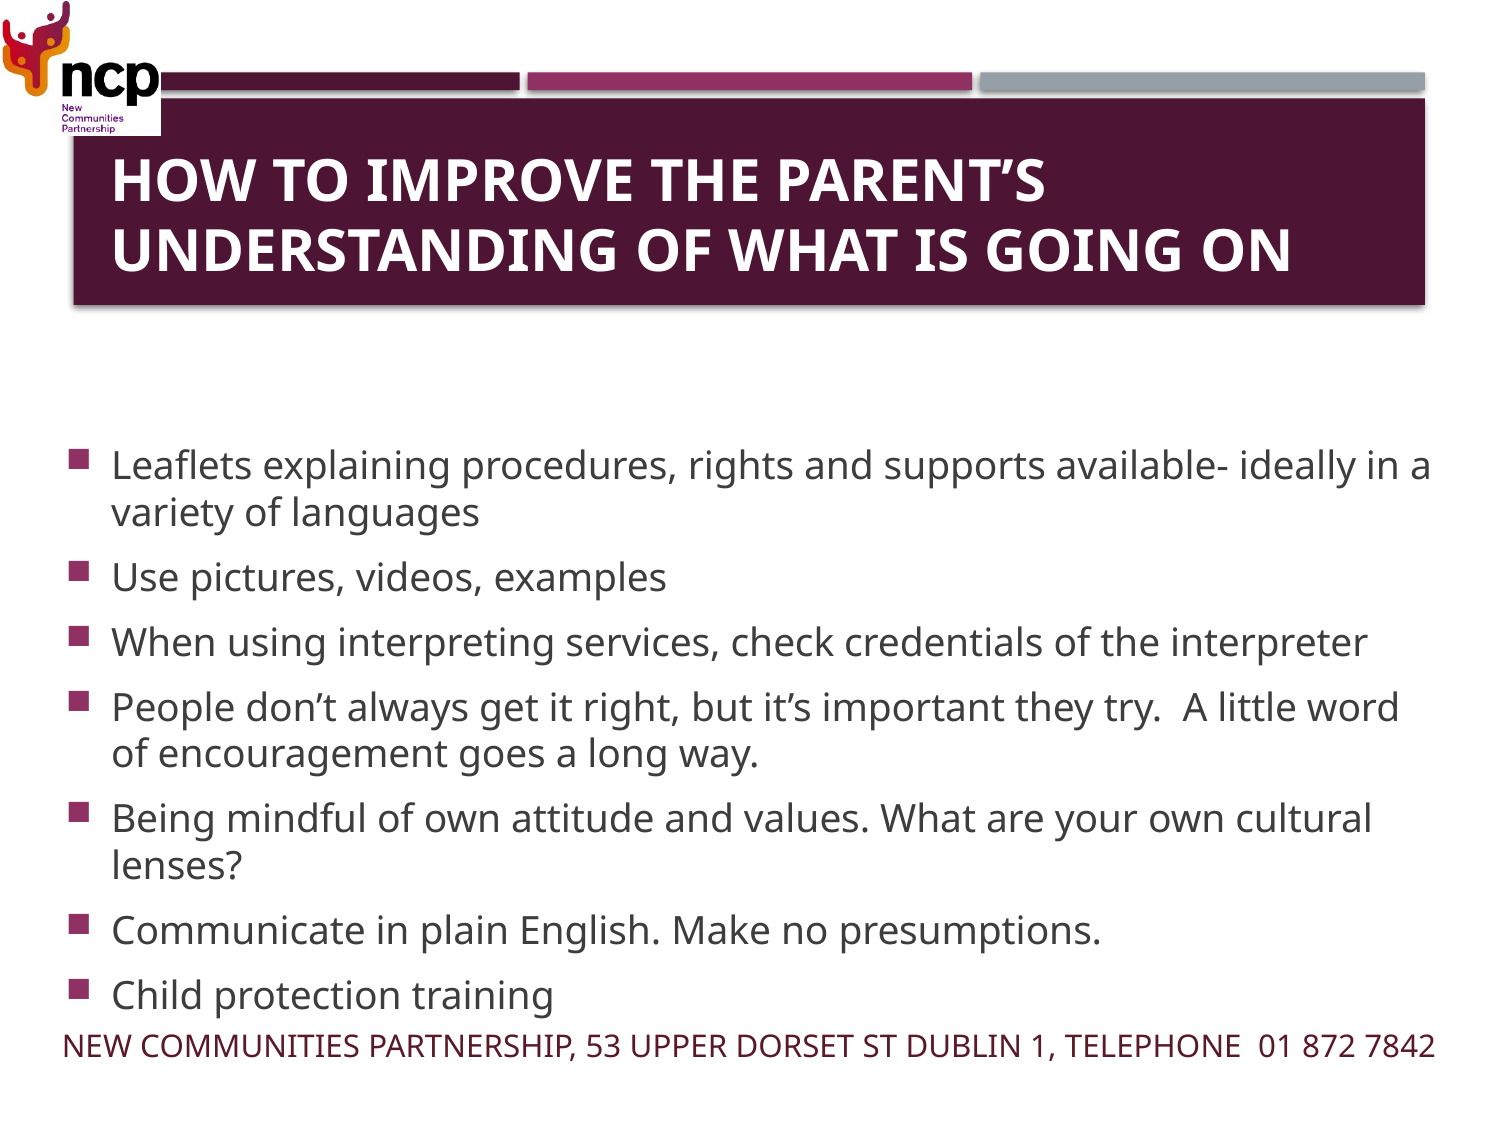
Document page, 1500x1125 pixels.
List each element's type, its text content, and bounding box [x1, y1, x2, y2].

title How to improve the parent’s understanding of what is going on [95, 112, 1406, 291]
list Leaflets explaining procedures, rights and supports available- ideally in a variety of languages Use pictures, videos, examples When using interpreting services, check credentials of the interpreter People don’t always get it right, but it’s important they try. A little word of encouragement goes a long way. Being mindful of own attitude and values. What are your own cultural lenses? Communicate in plain English. Make no presumptions. Child protection training [50, 312, 1450, 1025]
footer New communities partnership, 53 Upper Dorset St Dublin 1, telephone 01 872 7842 [0, 1025, 1500, 1088]
picture [0, 0, 162, 137]
